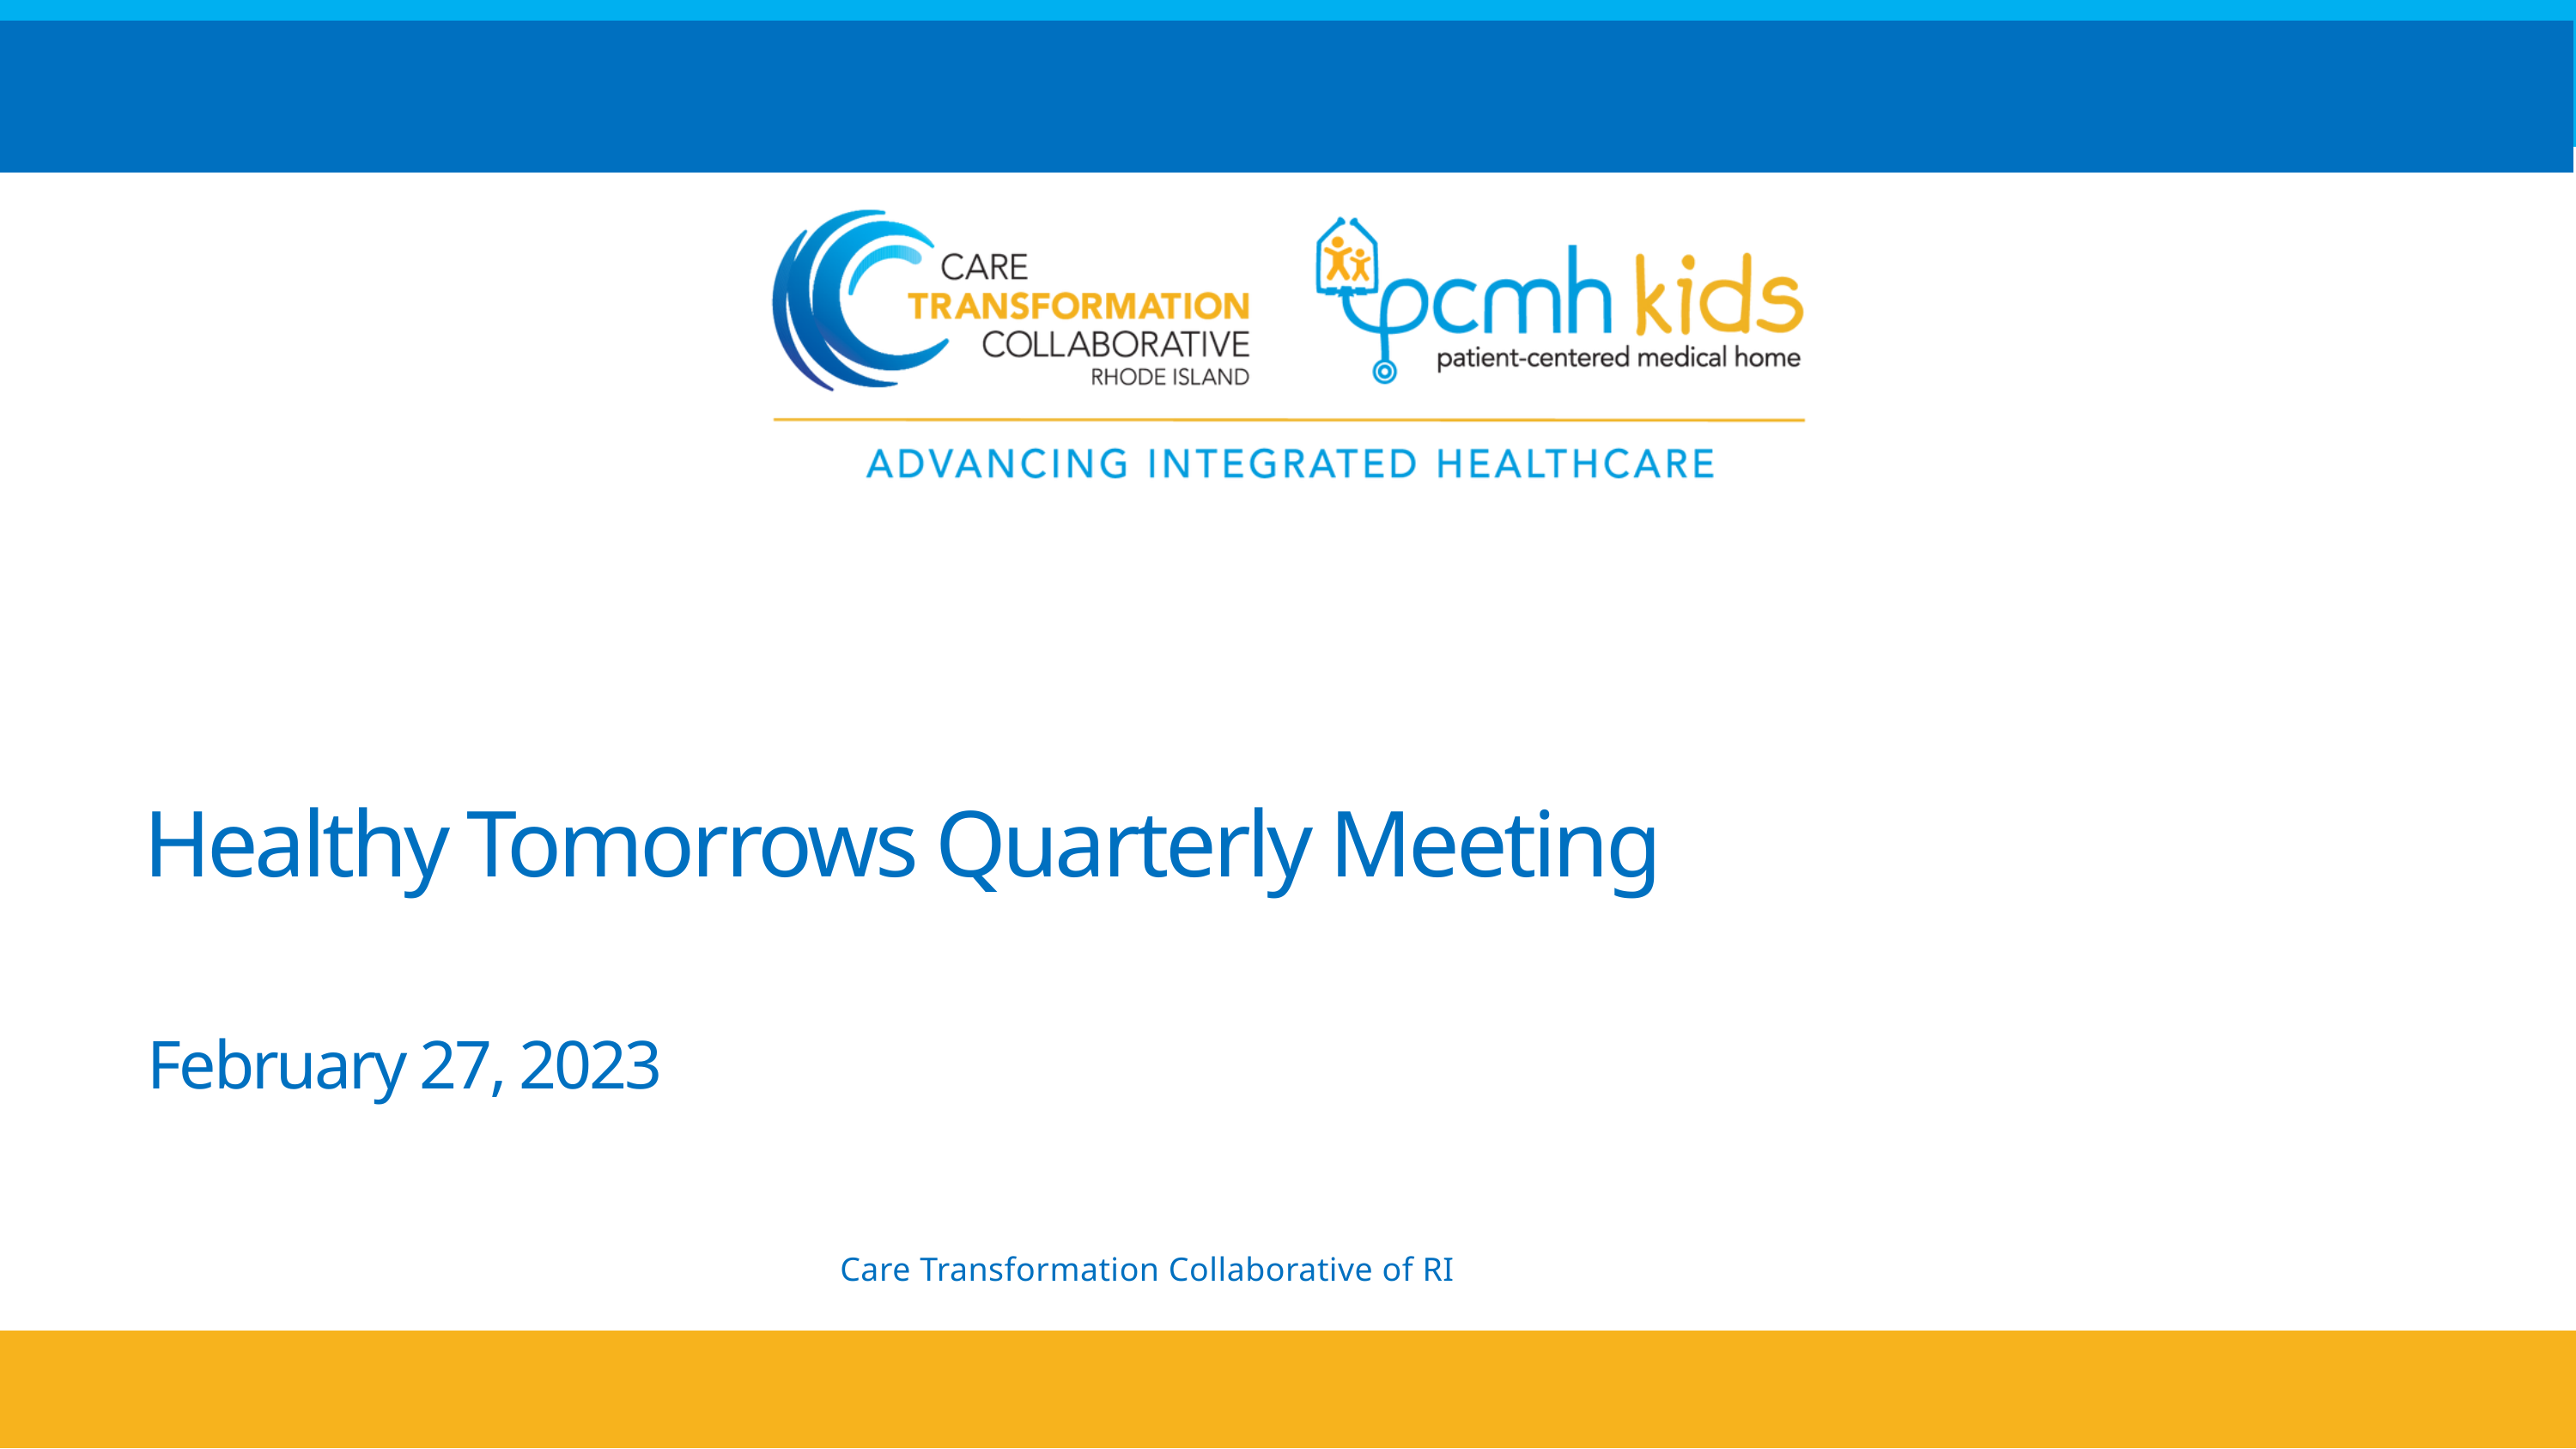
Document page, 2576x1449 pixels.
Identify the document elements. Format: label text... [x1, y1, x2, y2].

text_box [0, 0, 2576, 21]
text_box February 27, 2023 [147, 1030, 2432, 1102]
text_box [0, 20, 2574, 173]
text_box Care Transformation Collaborative of RI [840, 1241, 1712, 1288]
text_box Healthy Tomorrows Quarterly Meeting [143, 796, 2427, 895]
picture [750, 194, 1826, 494]
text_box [0, 1330, 2576, 1449]
